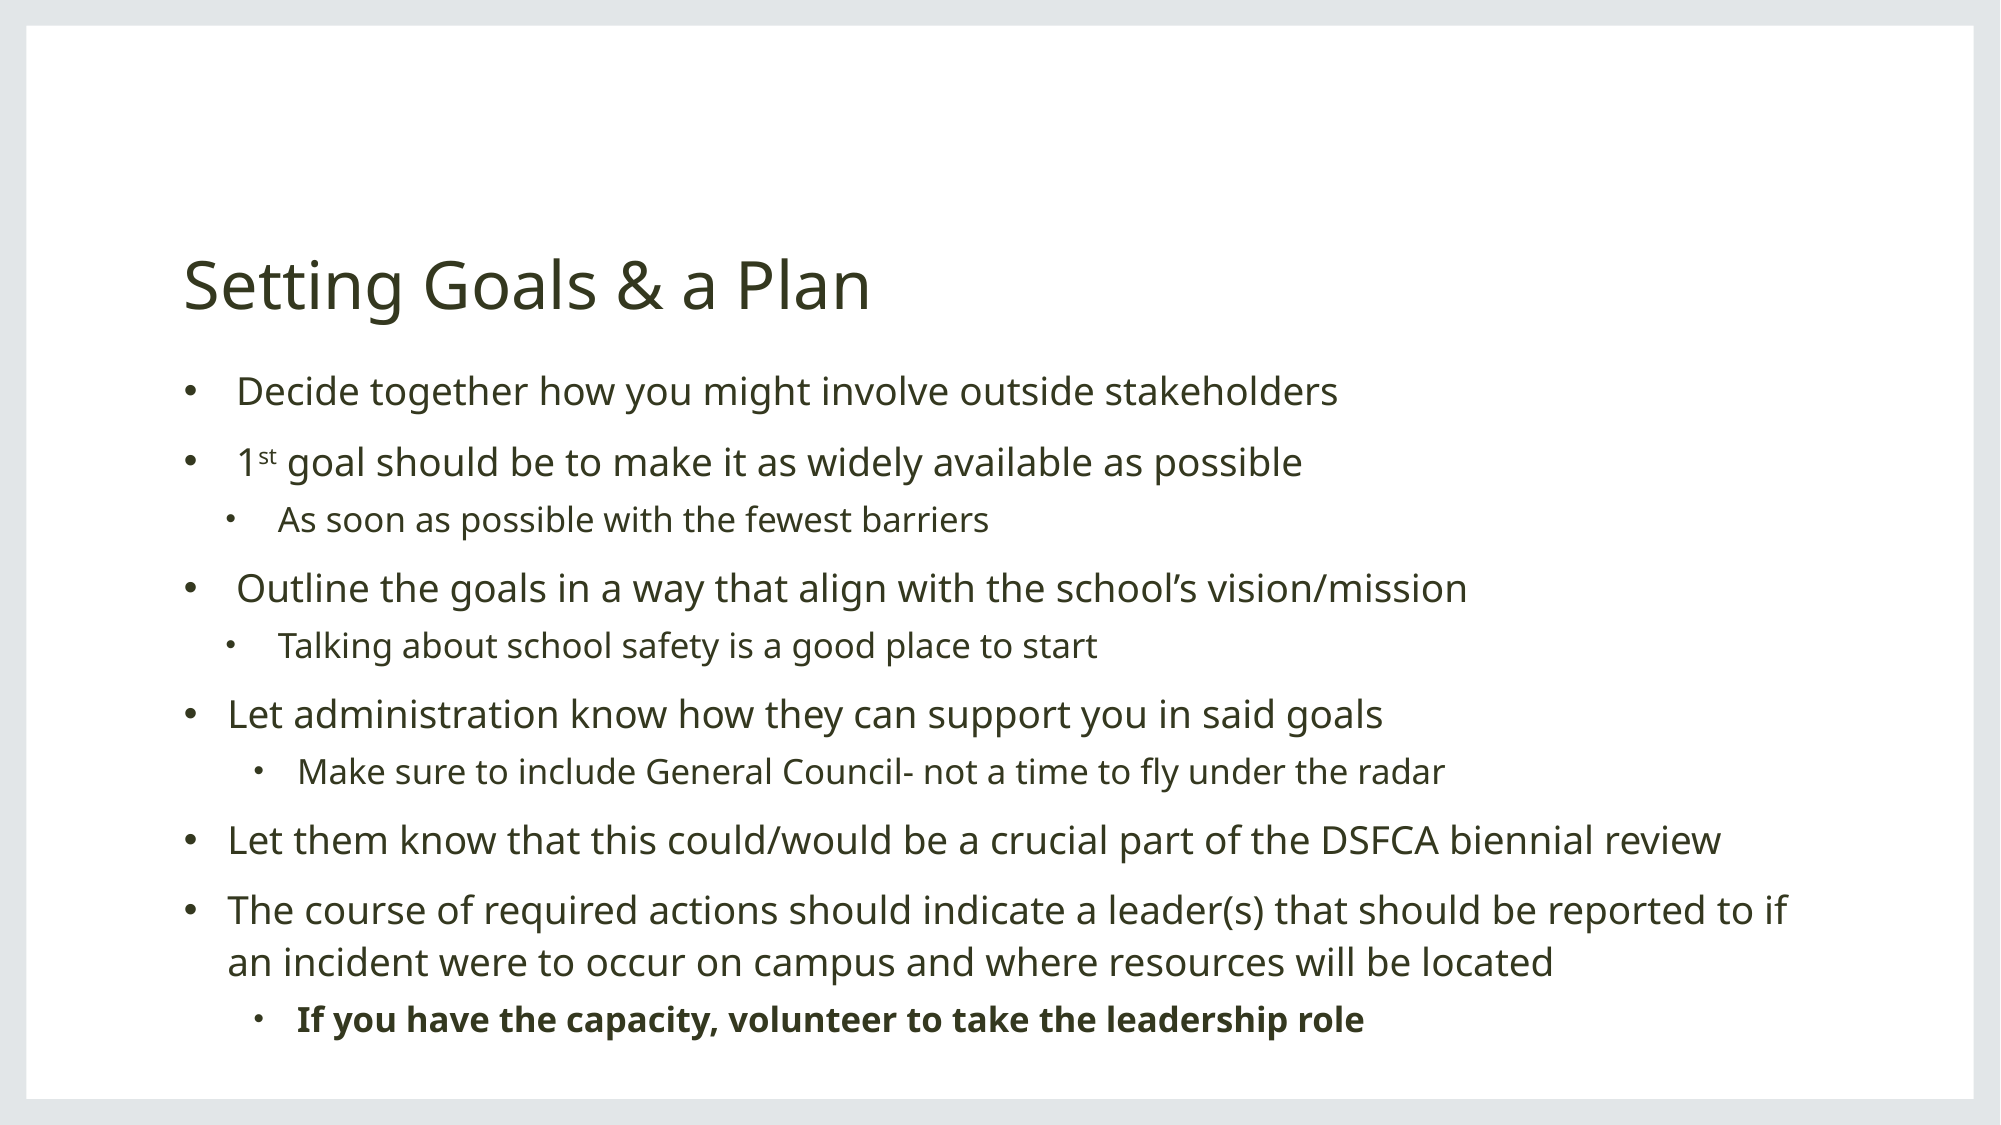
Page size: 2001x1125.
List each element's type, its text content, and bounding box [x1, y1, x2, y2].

title Setting Goals & a Plan [168, 118, 1832, 331]
list Decide together how you might involve outside stakeholders 1st goal should be to make it as widely available as possible As soon as possible with the fewest barriers Outline the goals in a way that align with the school’s vision/mission Talking about school safety is a good place to start Let administration know how they can support you in said goals Make sure to include General Council- not a time to fly under the radar Let them know that this could/would be a crucial part of the DSFCA biennial review The course of required actions should indicate a leader(s) that should be reported to if an incident were to occur on campus and where resources will be located If you have the capacity, volunteer to take the leadership role [168, 354, 1832, 1061]
